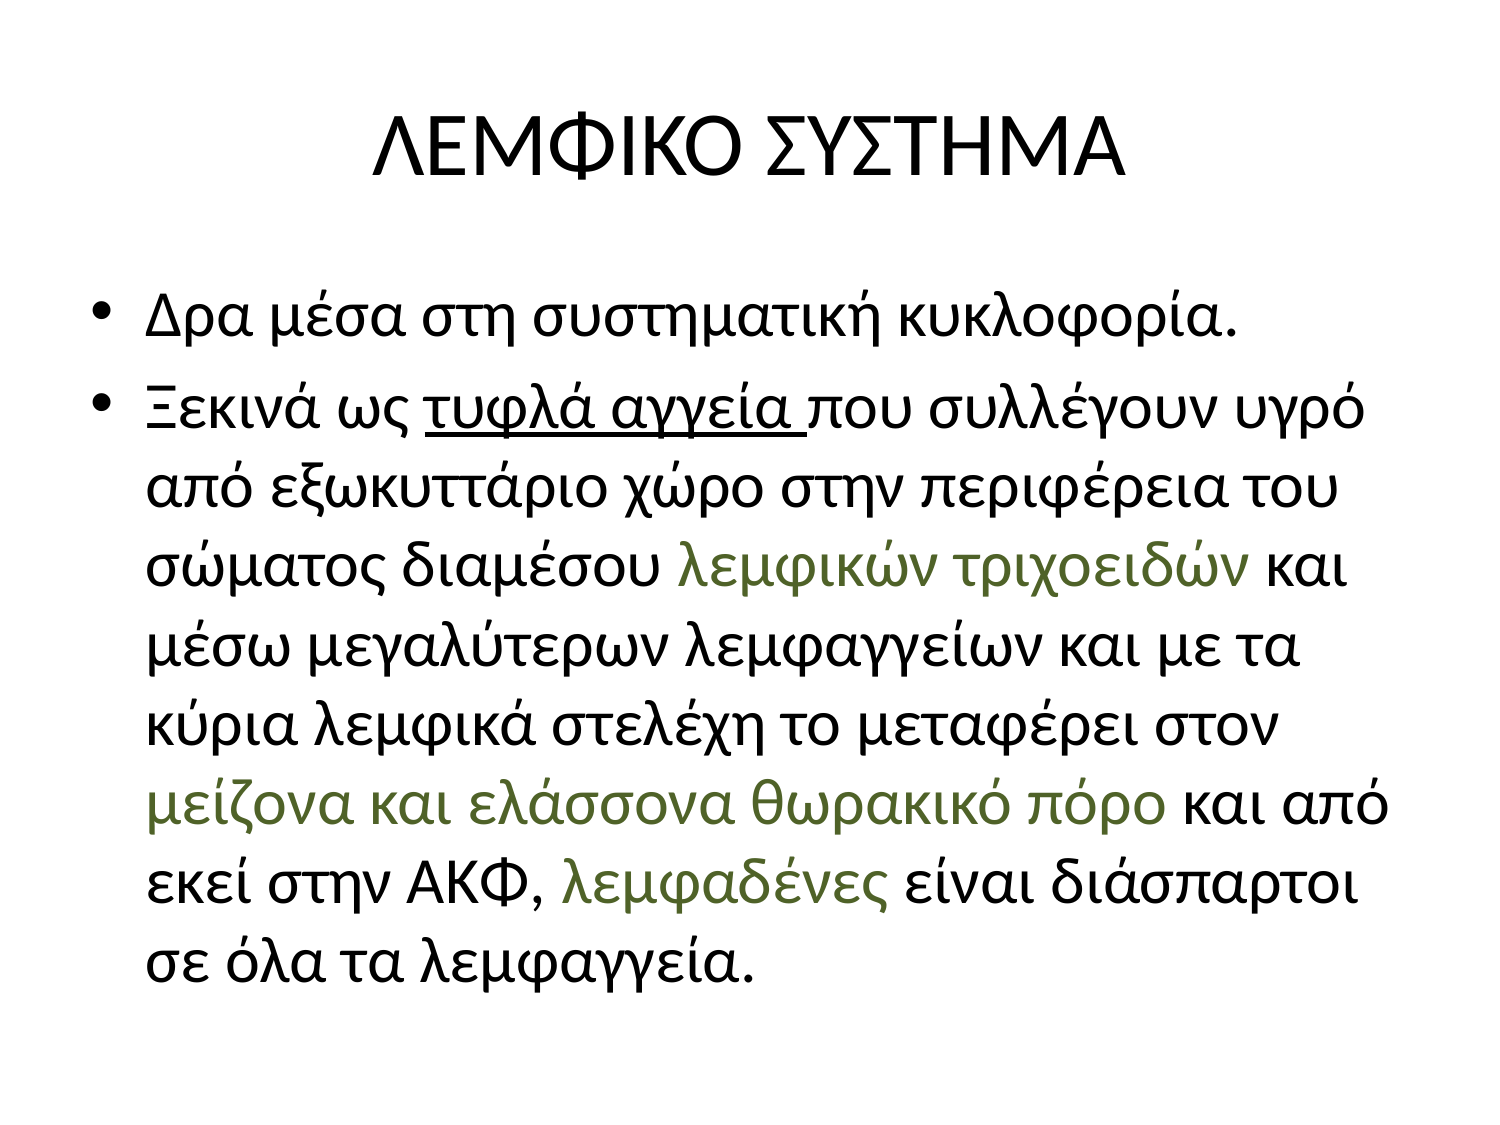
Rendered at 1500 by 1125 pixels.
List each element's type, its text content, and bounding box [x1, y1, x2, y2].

list Δρα μέσα στη συστηματική κυκλοφορία. Ξεκινά ως τυφλά αγγεία που συλλέγουν υγρό από εξωκυττάριο χώρο στην περιφέρεια του σώματος διαμέσου λεμφικών τριχοειδών και μέσω μεγαλύτερων λεμφαγγείων και με τα κύρια λεμφικά στελέχη το μεταφέρει στον μείζονα και ελάσσονα θωρακικό πόρο και από εκεί στην ΑΚΦ, λεμφαδένες είναι διάσπαρτοι σε όλα τα λεμφαγγεία. [75, 262, 1425, 1005]
title ΛΕΜΦΙΚΟ ΣΥΣΤΗΜΑ [75, 45, 1425, 233]
